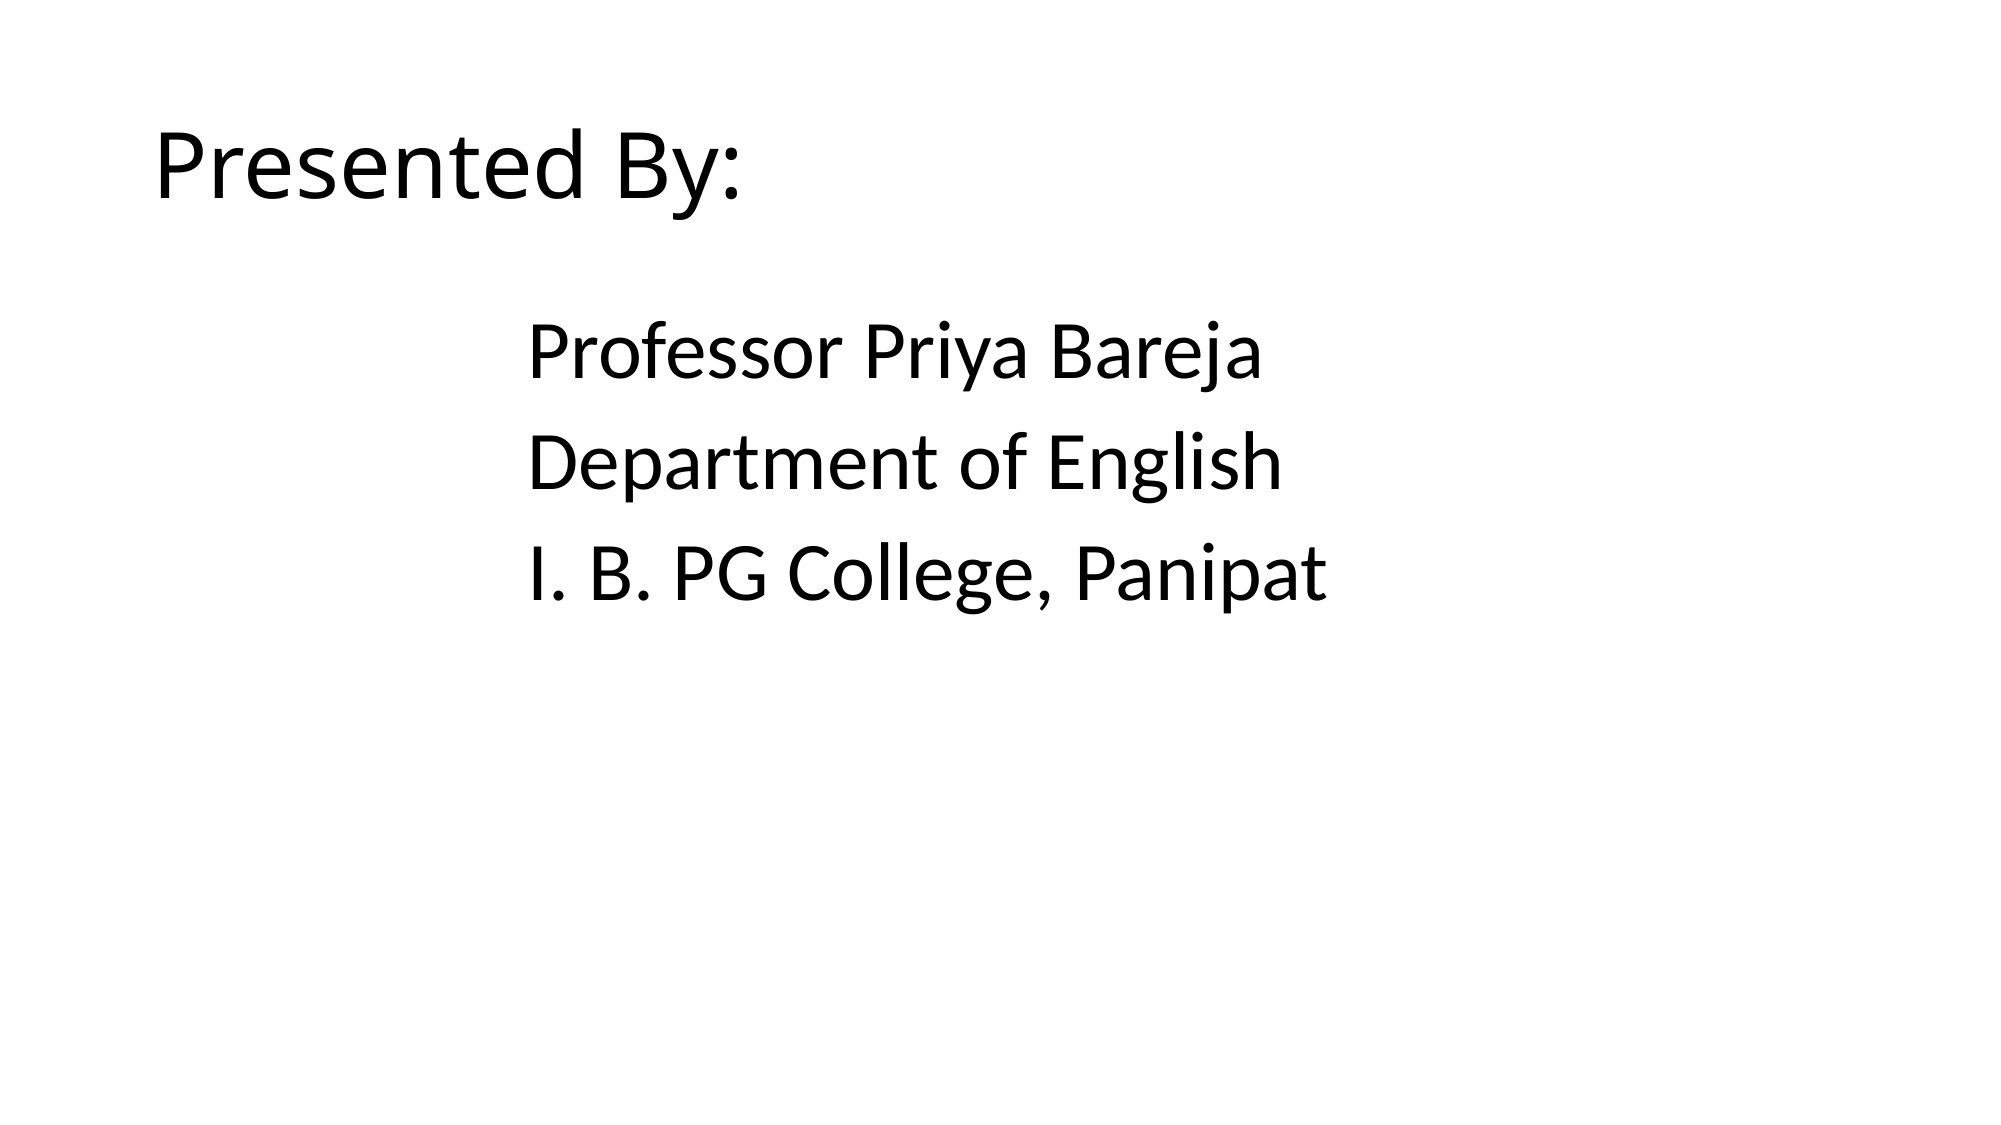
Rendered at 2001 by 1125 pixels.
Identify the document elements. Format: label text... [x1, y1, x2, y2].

list Professor Priya Bareja Department of English I. B. PG College, Panipat [137, 299, 1863, 1014]
title Presented By: [137, 59, 1863, 278]
